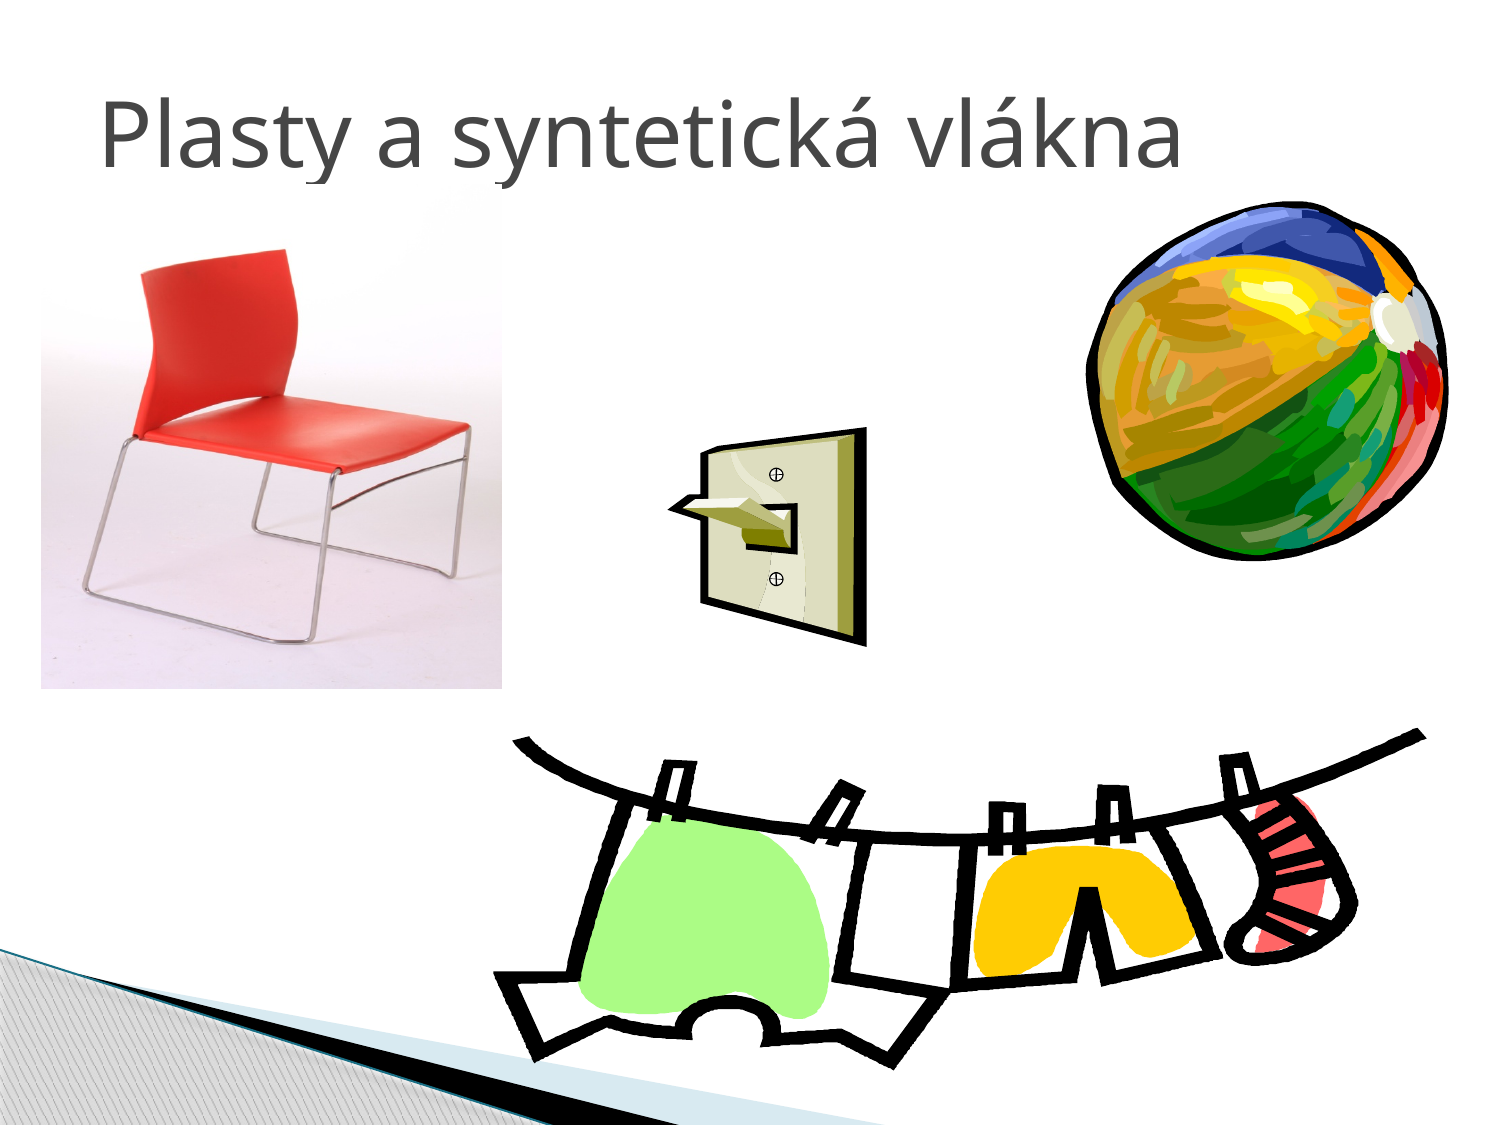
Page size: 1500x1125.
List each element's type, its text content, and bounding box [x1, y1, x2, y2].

picture [493, 727, 1427, 1071]
picture [41, 184, 503, 690]
picture [666, 426, 867, 648]
picture [1080, 195, 1454, 567]
list Plasty a syntetická vlákna [64, 90, 1400, 840]
